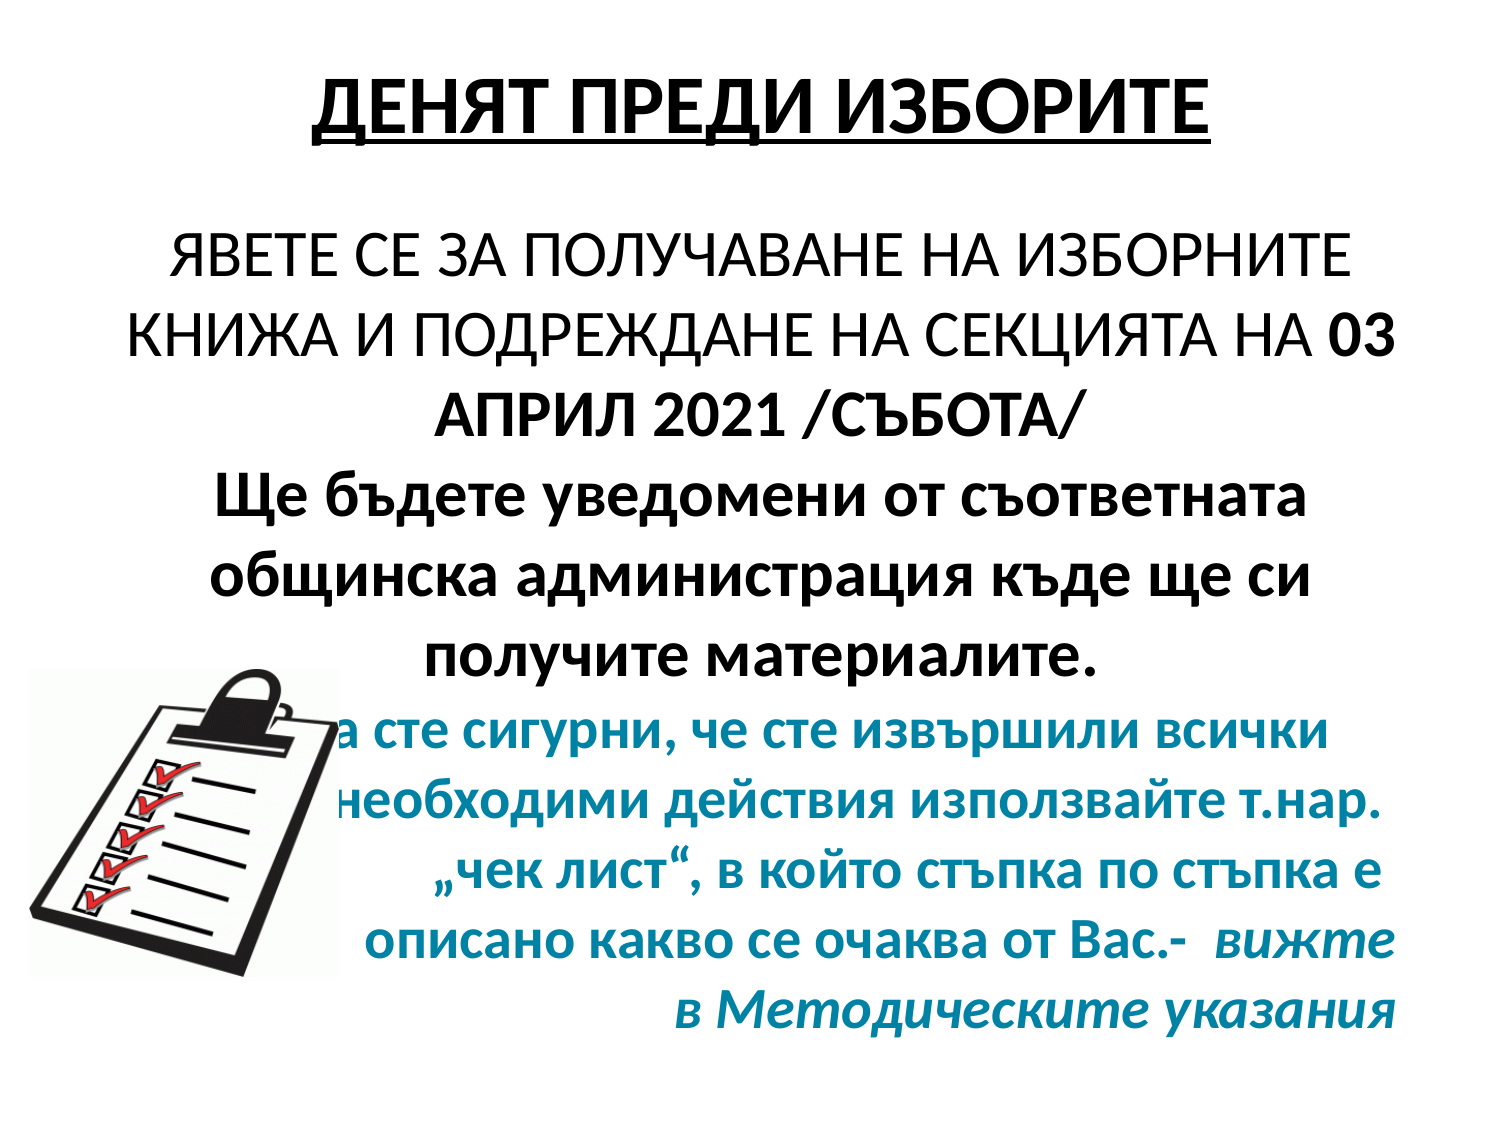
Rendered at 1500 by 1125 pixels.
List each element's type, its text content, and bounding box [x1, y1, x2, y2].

text_box ДЕНЯТ ПРЕДИ ИЗБОРИТЕ ЯВЕТЕ СЕ ЗА ПОЛУЧАВАНЕ НА ИЗБОРНИТЕ КНИЖА И ПОДРЕЖДАНЕ НА СЕКЦИЯТА НА 03 АПРИЛ 2021 /СЪБОТА/ Ще бъдете уведомени от съответната общинска администрация къде ще си получите материалите. За да сте сигурни, че сте извършили всички необходими действия използвайте т.нар. „чек лист“, в който стъпка по стъпка е описано какво се очаква от Вас.- вижте в Методическите указания [111, 42, 1412, 1125]
picture [29, 669, 339, 978]
